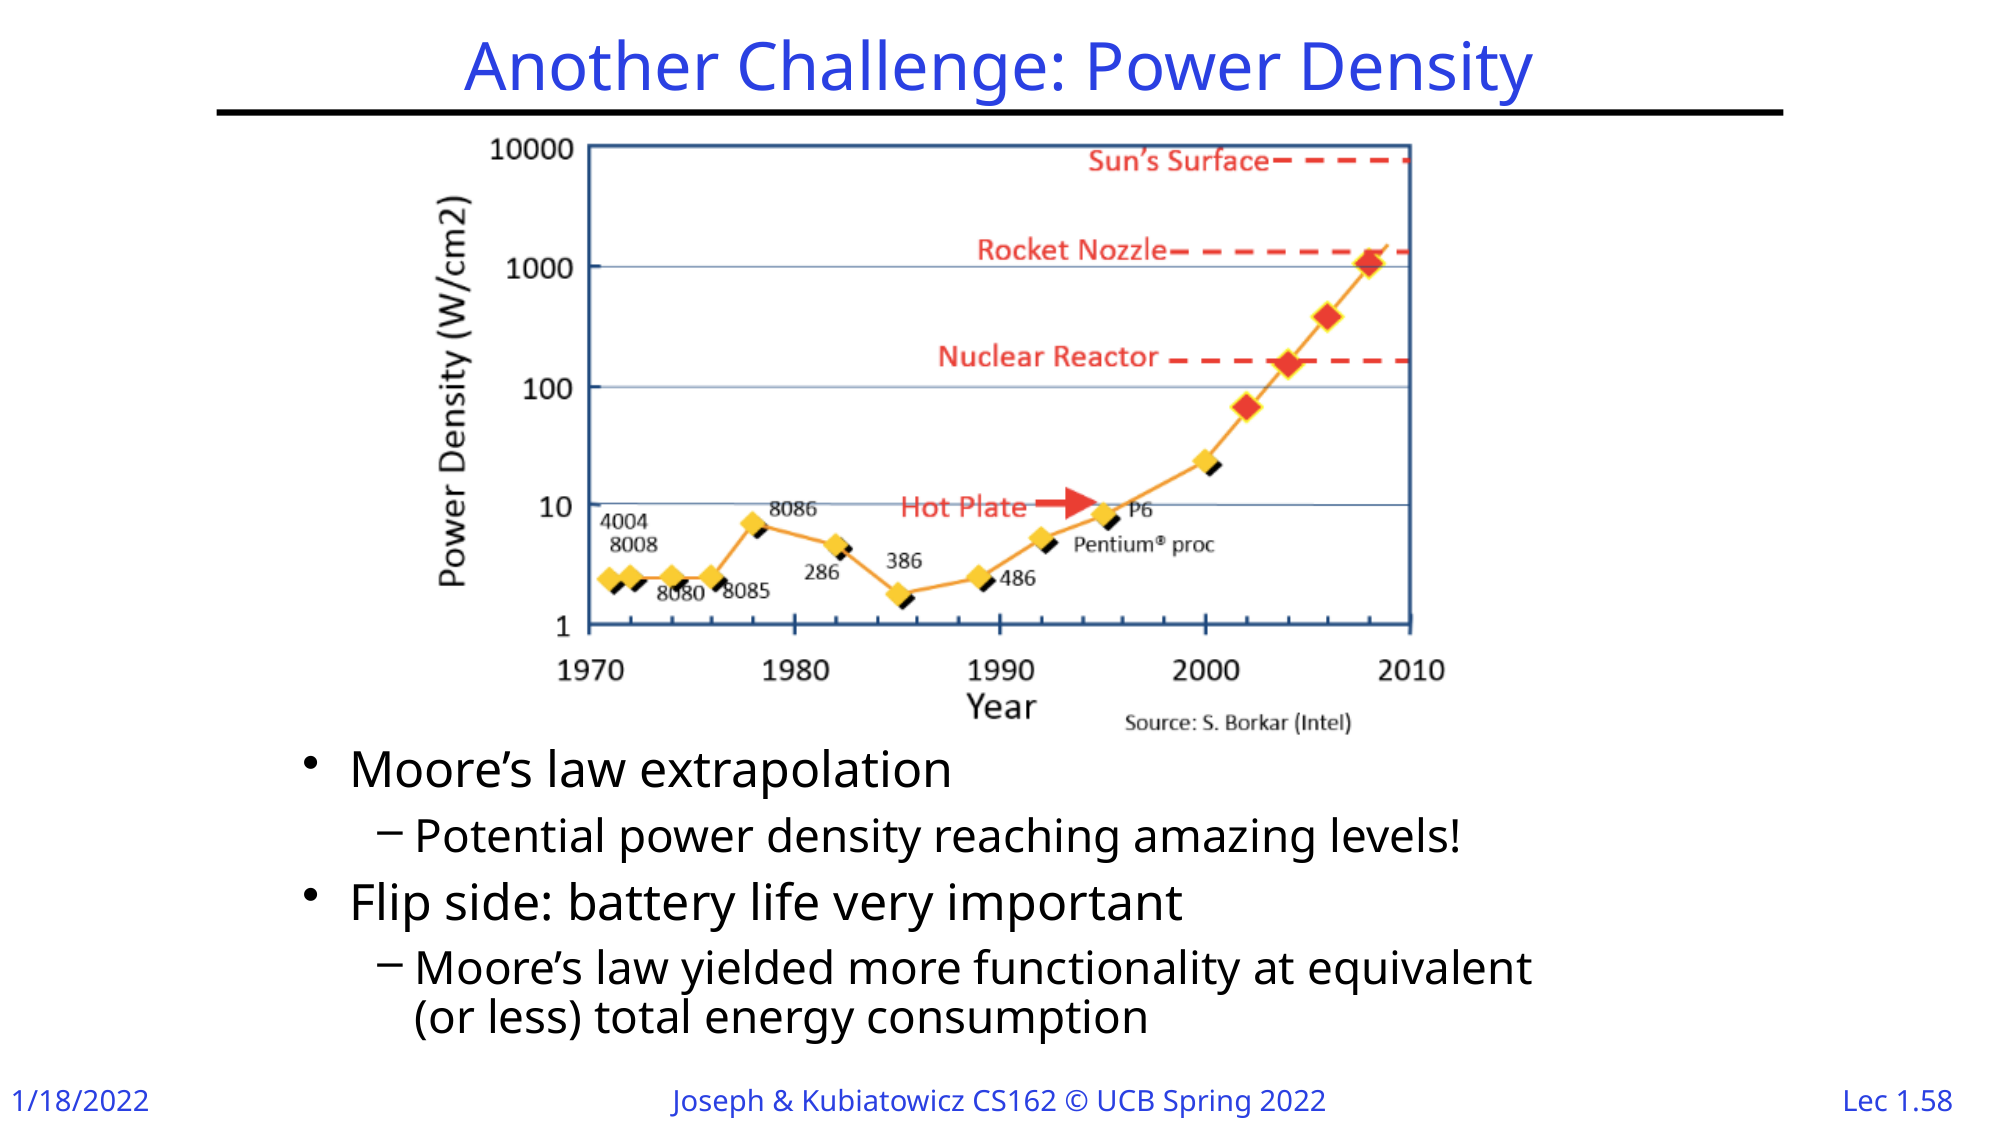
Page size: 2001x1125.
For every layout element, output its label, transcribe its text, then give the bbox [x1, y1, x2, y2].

picture [424, 119, 1451, 749]
title Another Challenge: Power Density [216, 24, 1784, 113]
list Moore’s law extrapolation Potential power density reaching amazing levels! Flip side: battery life very important Moore’s law yielded more functionality at equivalent (or less) total energy consumption [287, 737, 1713, 1088]
